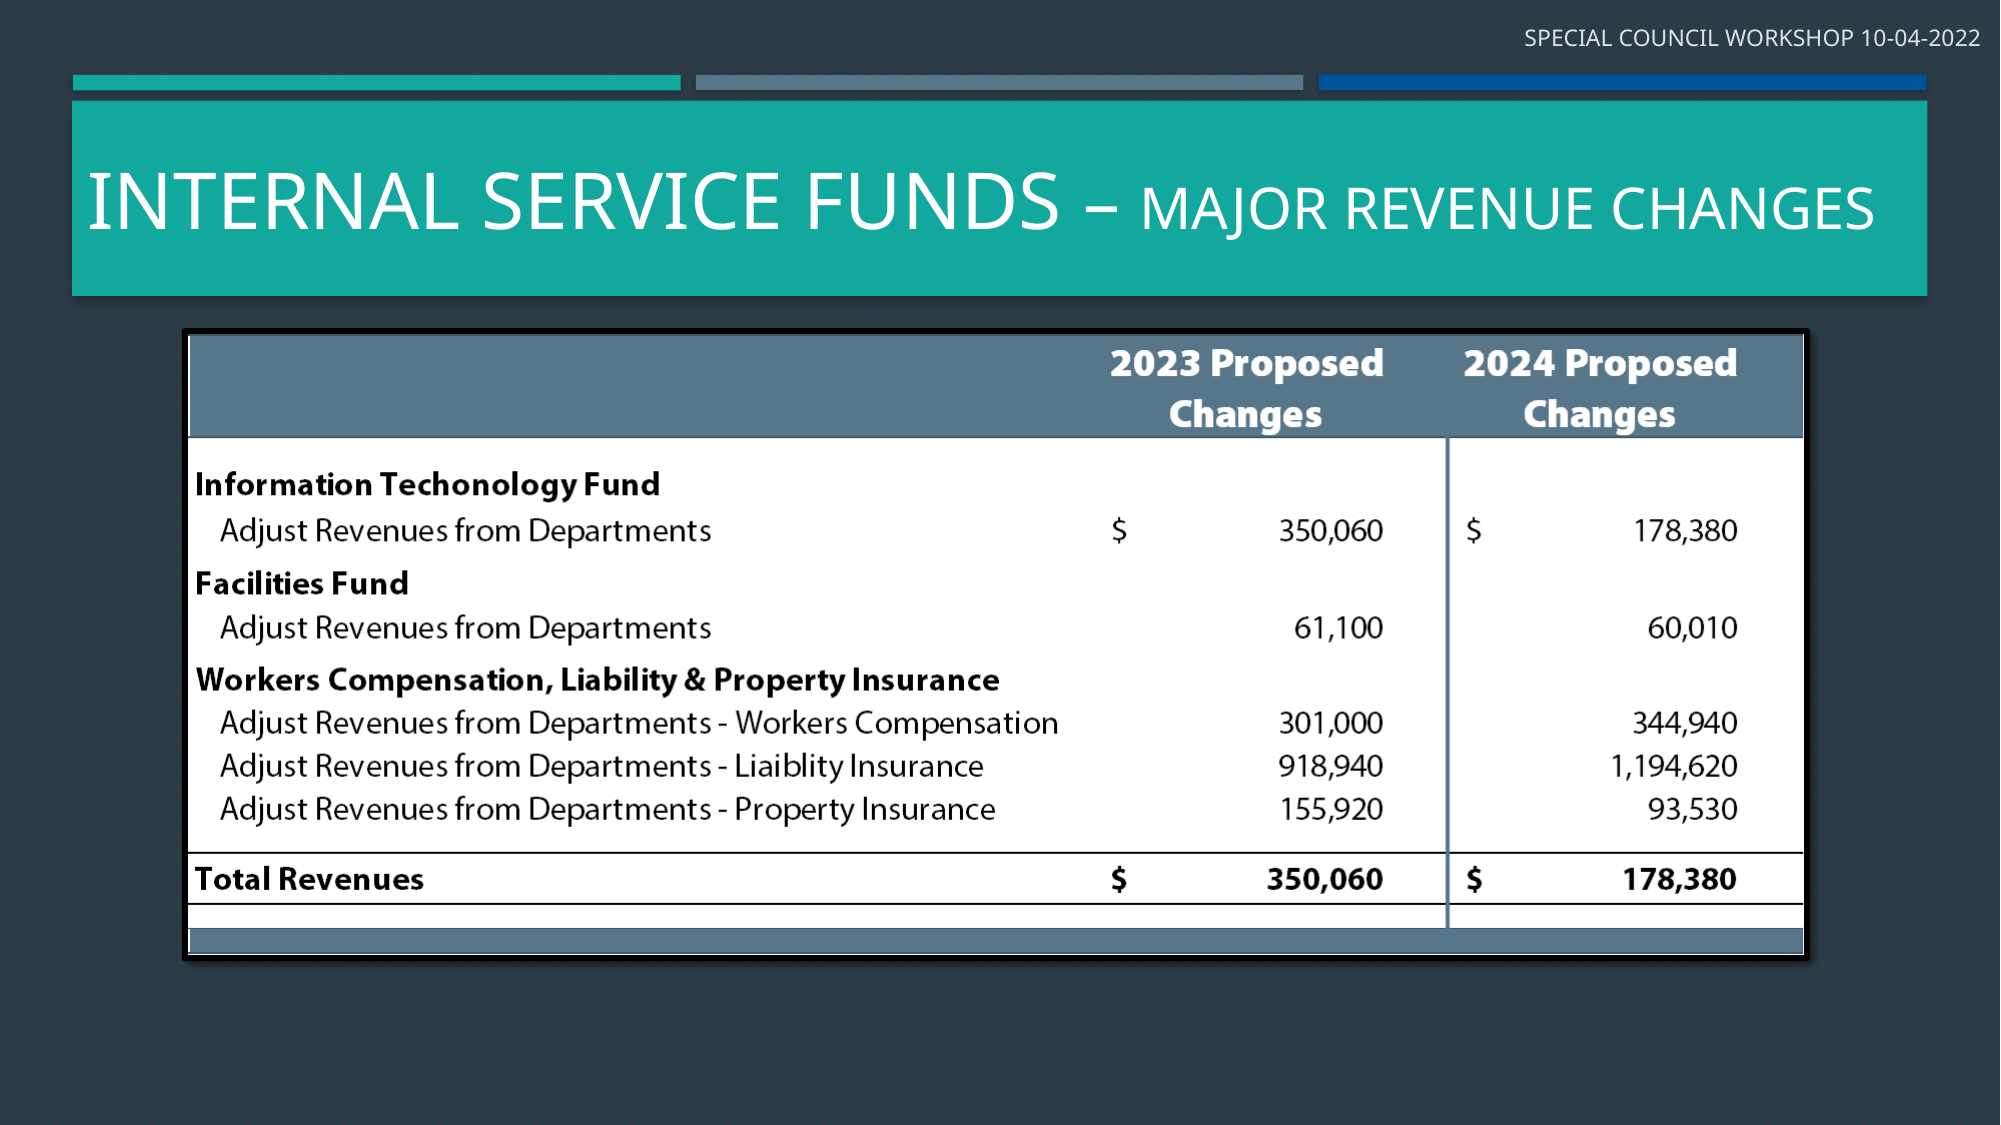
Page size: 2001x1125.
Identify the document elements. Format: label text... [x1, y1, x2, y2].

title Internal service funds – major revenue changes [72, 115, 1922, 282]
picture [177, 323, 1823, 974]
text_box SPECIAL COUNCIL WORKSHOP 10-04-2022 [1506, 16, 2000, 59]
